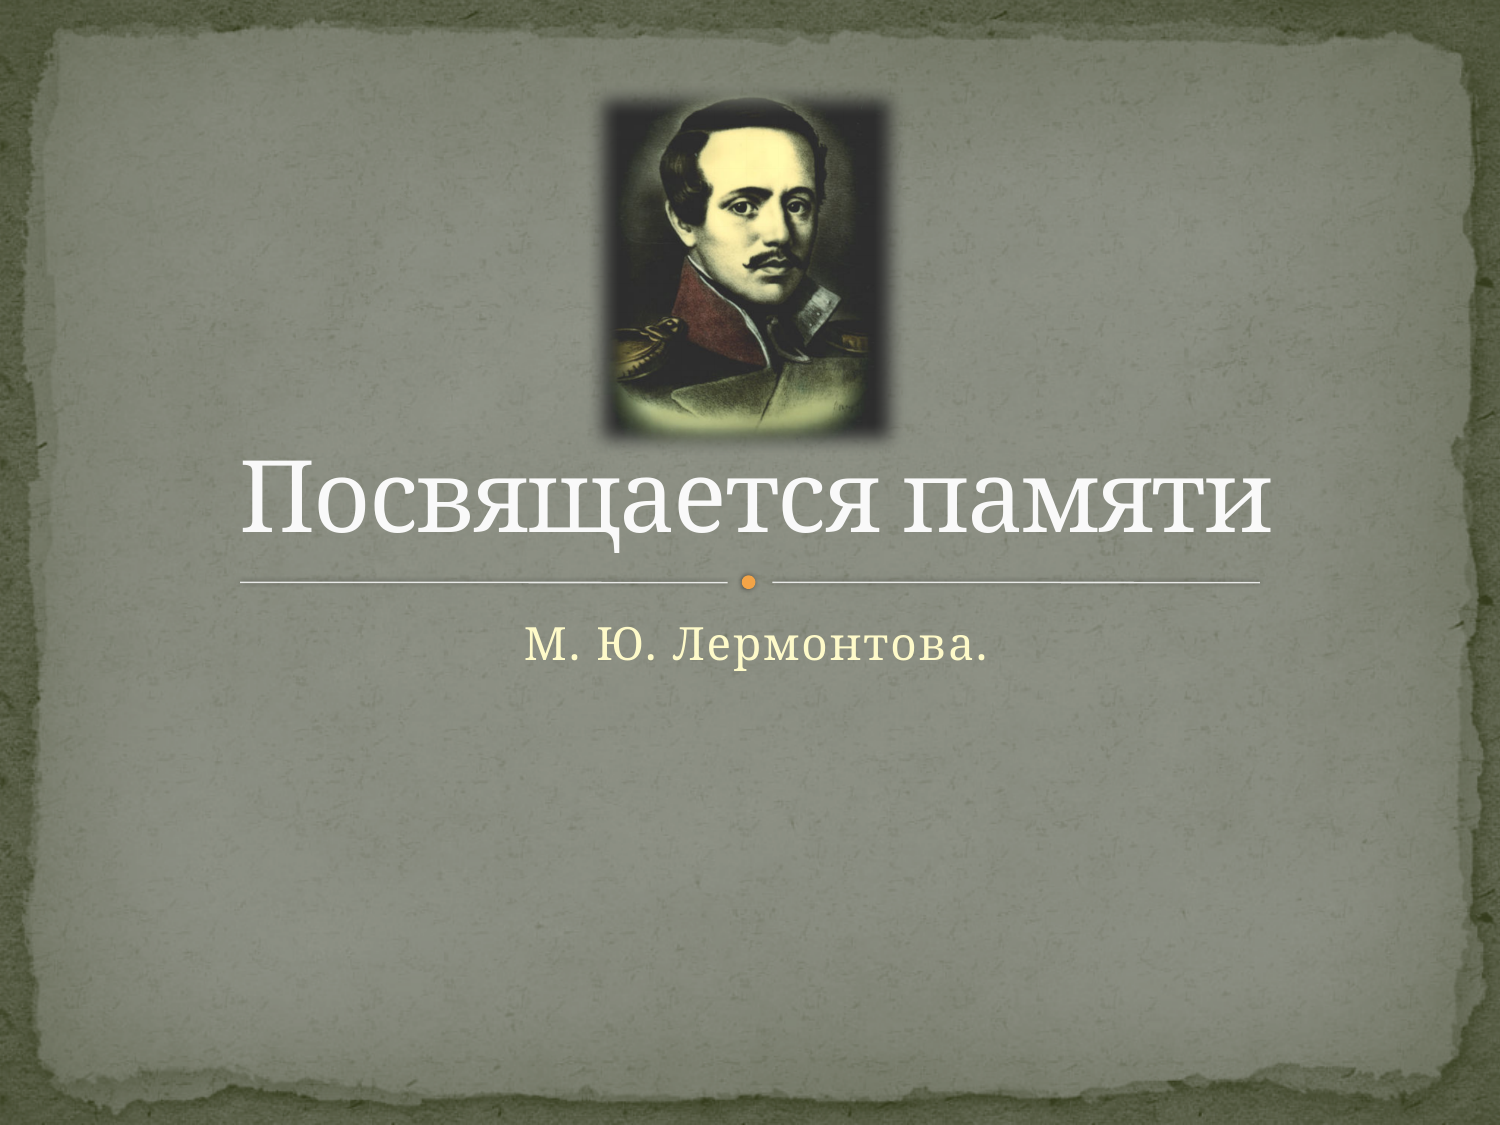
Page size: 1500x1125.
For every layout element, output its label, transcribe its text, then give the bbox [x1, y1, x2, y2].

title Посвящается памяти [74, 235, 1438, 561]
subtitle М. Ю. Лермонтова. [75, 606, 1438, 795]
picture [587, 84, 907, 456]
